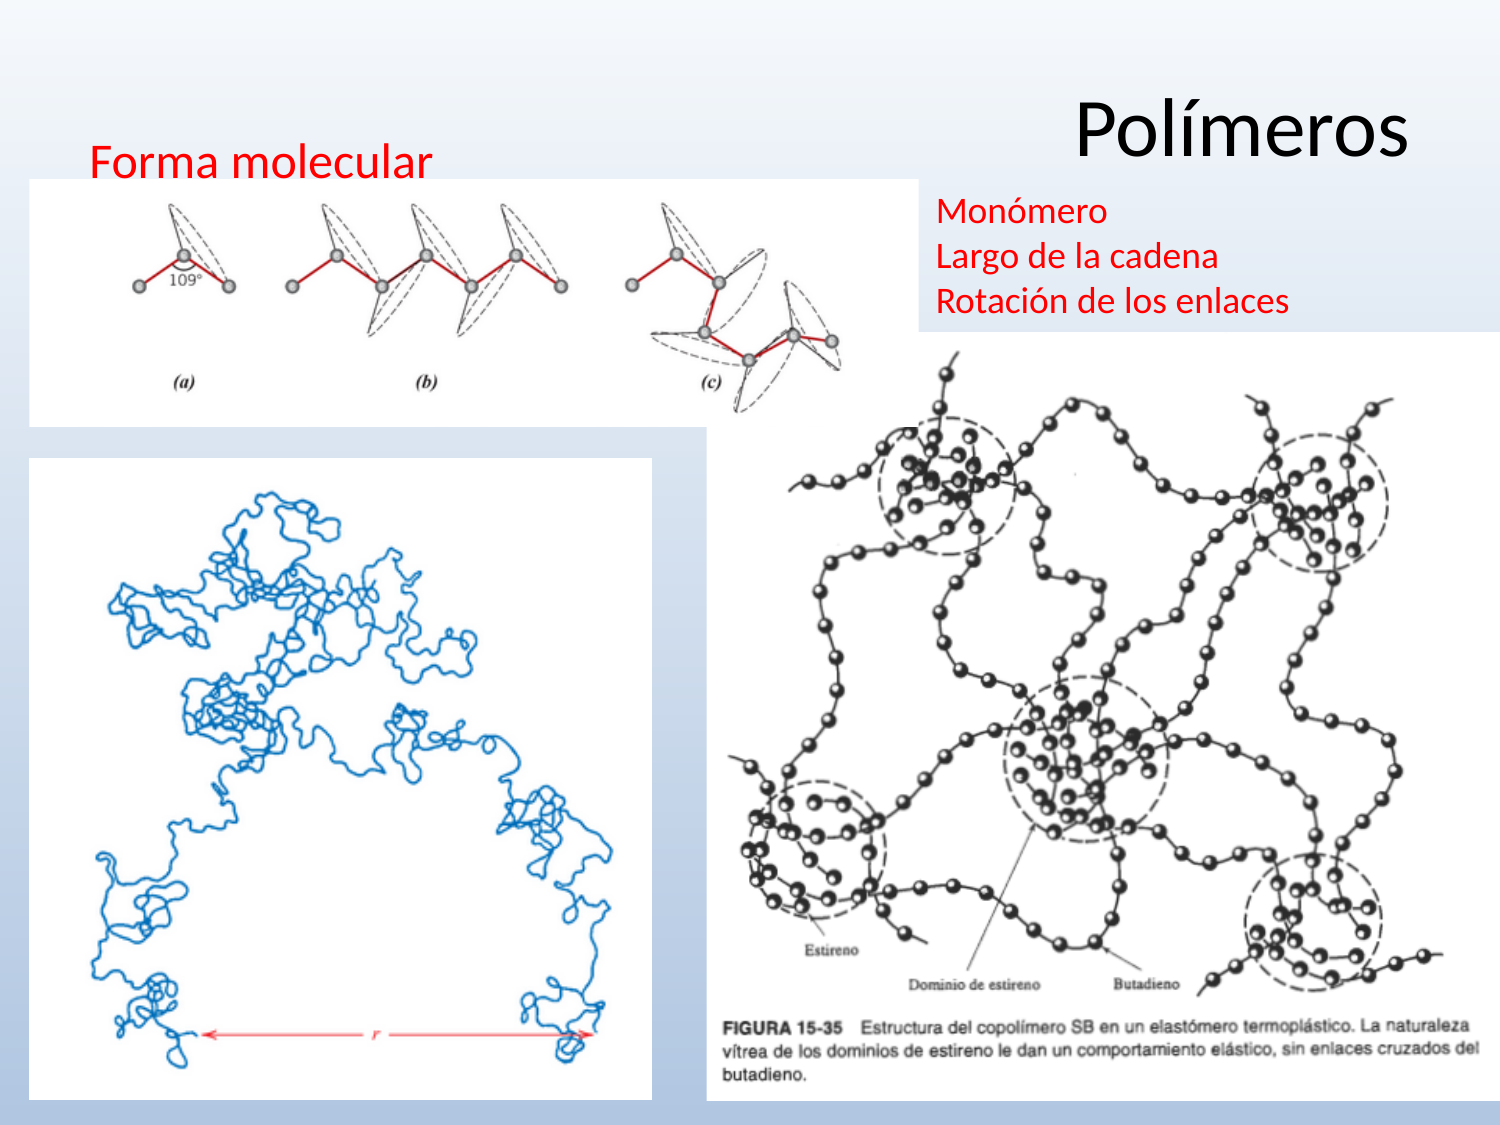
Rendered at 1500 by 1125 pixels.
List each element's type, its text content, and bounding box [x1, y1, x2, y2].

picture [29, 458, 652, 1101]
subtitle Forma molecular [74, 120, 1125, 181]
title Polímeros [1059, 3, 1500, 245]
text_box Monómero Largo de la cadena Rotación de los enlaces [921, 178, 1306, 329]
picture [29, 178, 1500, 1102]
